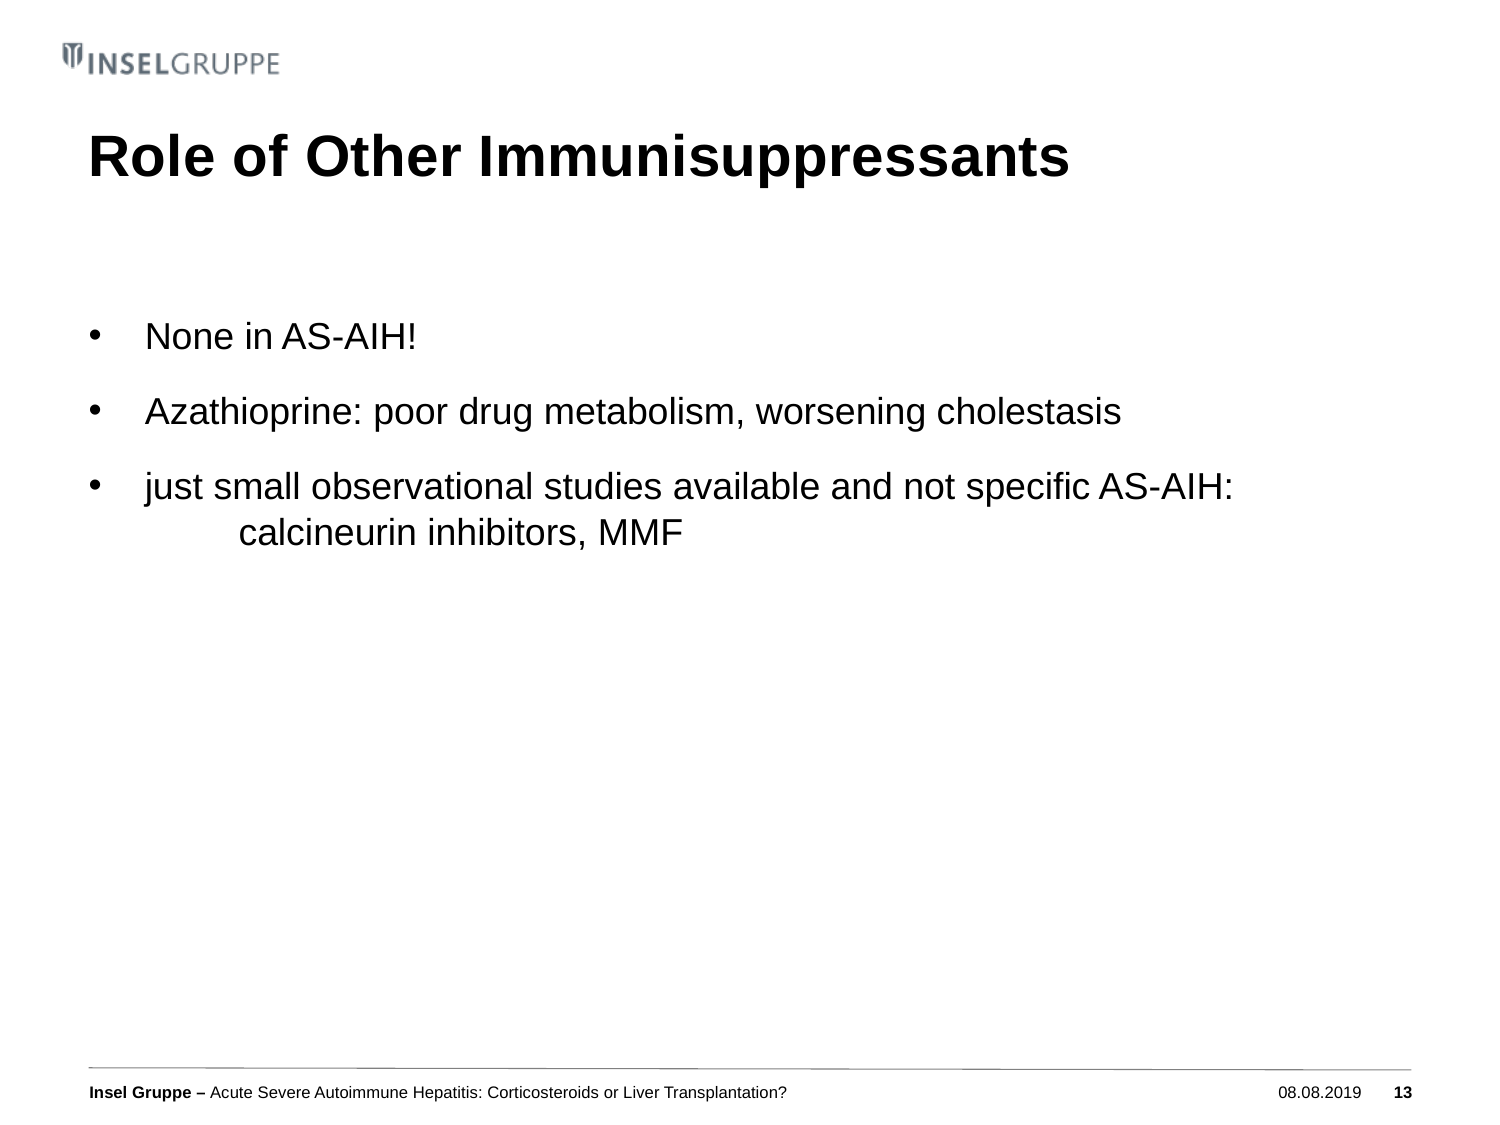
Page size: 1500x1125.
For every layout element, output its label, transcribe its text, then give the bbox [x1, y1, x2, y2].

title Role of Other Immunisuppressants [88, 119, 1412, 208]
footer Acute Severe Autoimmune Hepatitis: Corticosteroids or Liver Transplantation? [209, 1081, 1110, 1105]
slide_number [1226, 1081, 1362, 1105]
list None in AS-AIH! Azathioprine: poor drug metabolism, worsening cholestasis just small observational studies available and not specific AS-AIH: calcineurin inhibitors, MMF [88, 302, 1413, 1012]
slide_number 13 [1362, 1081, 1413, 1105]
